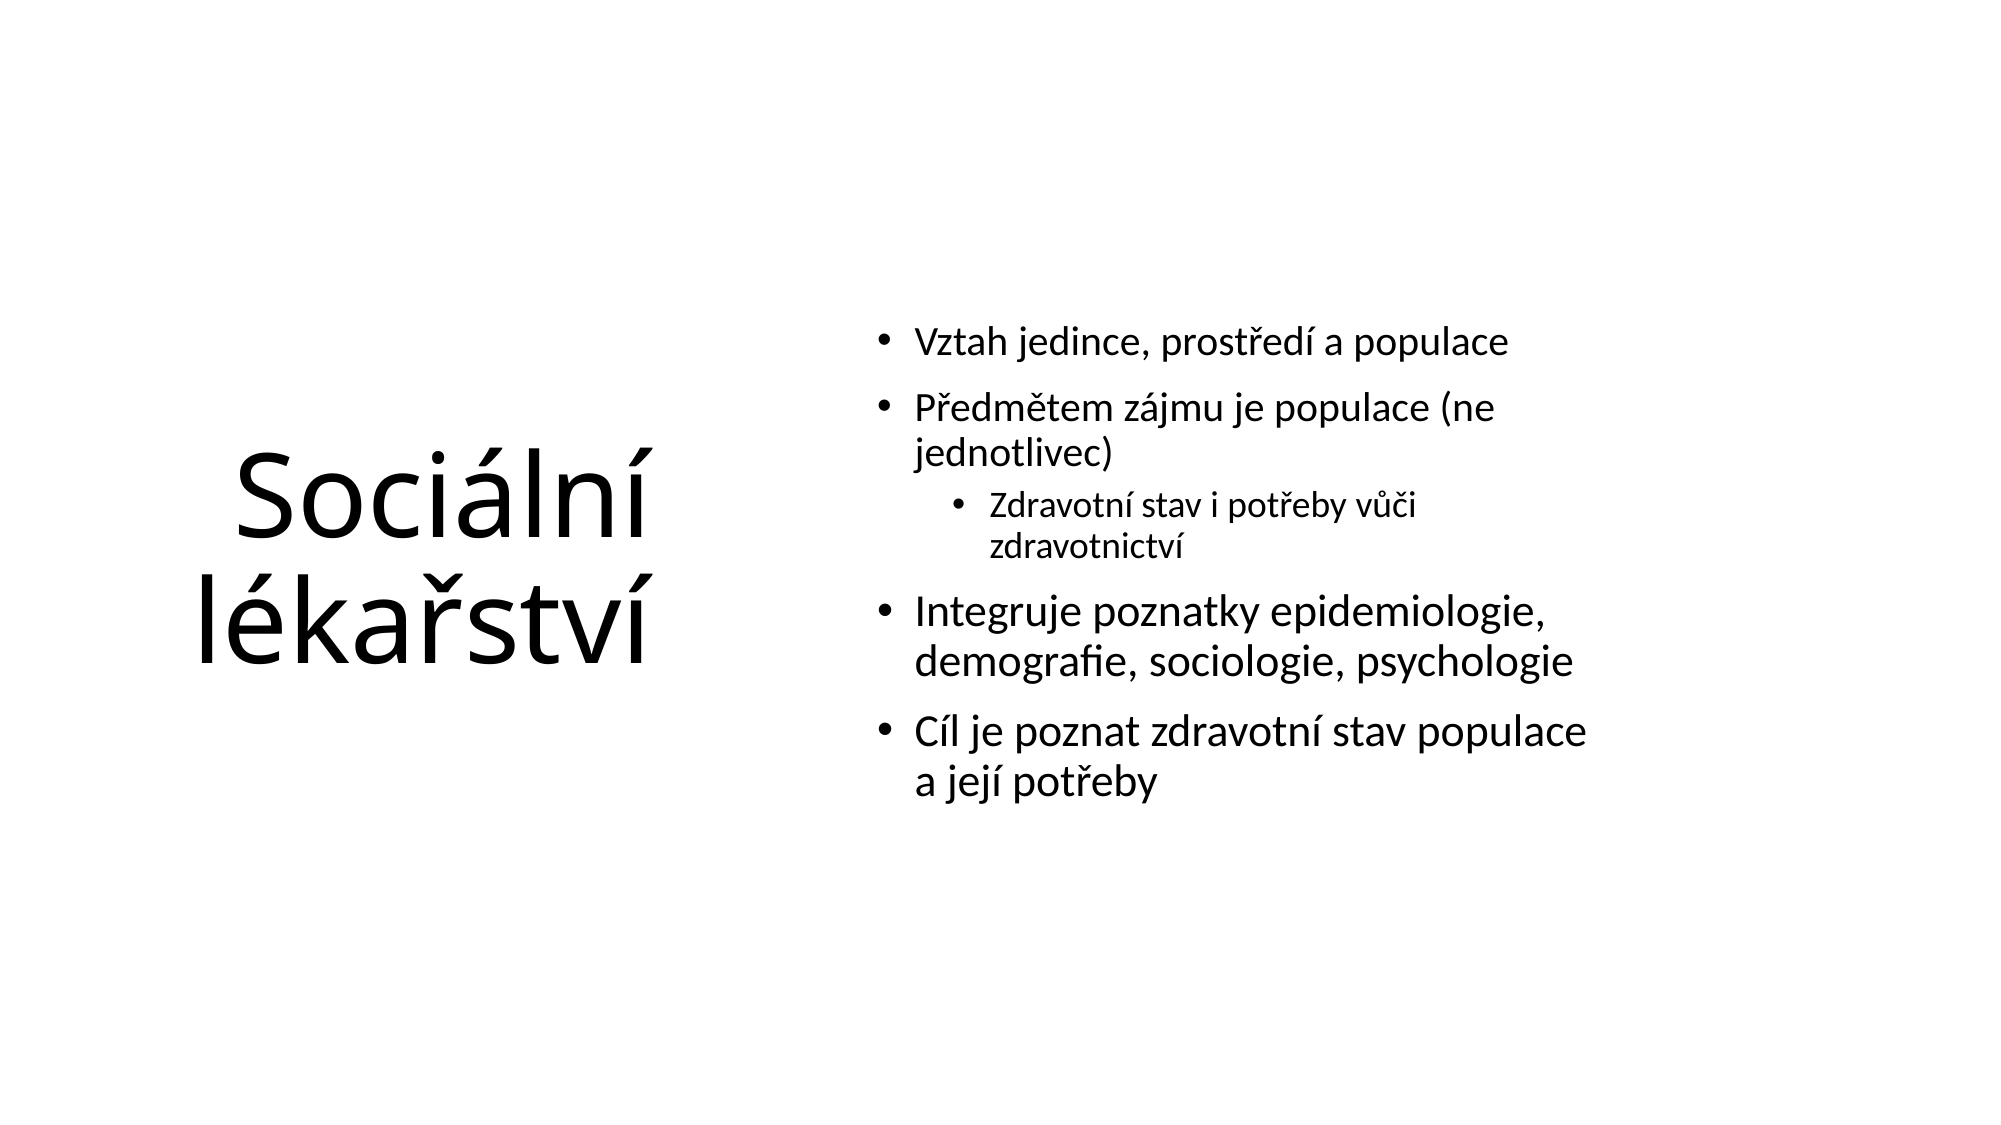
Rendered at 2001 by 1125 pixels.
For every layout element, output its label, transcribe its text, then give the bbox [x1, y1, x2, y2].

title Sociální lékařství [176, 195, 667, 930]
list Vztah jedince, prostředí a populace Předmětem zájmu je populace (ne jednotlivec) Zdravotní stav i potřeby vůči zdravotnictví Integruje poznatky epidemiologie, demografie, sociologie, psychologie Cíl je poznat zdravotní stav populace a její potřeby [862, 270, 1634, 855]
